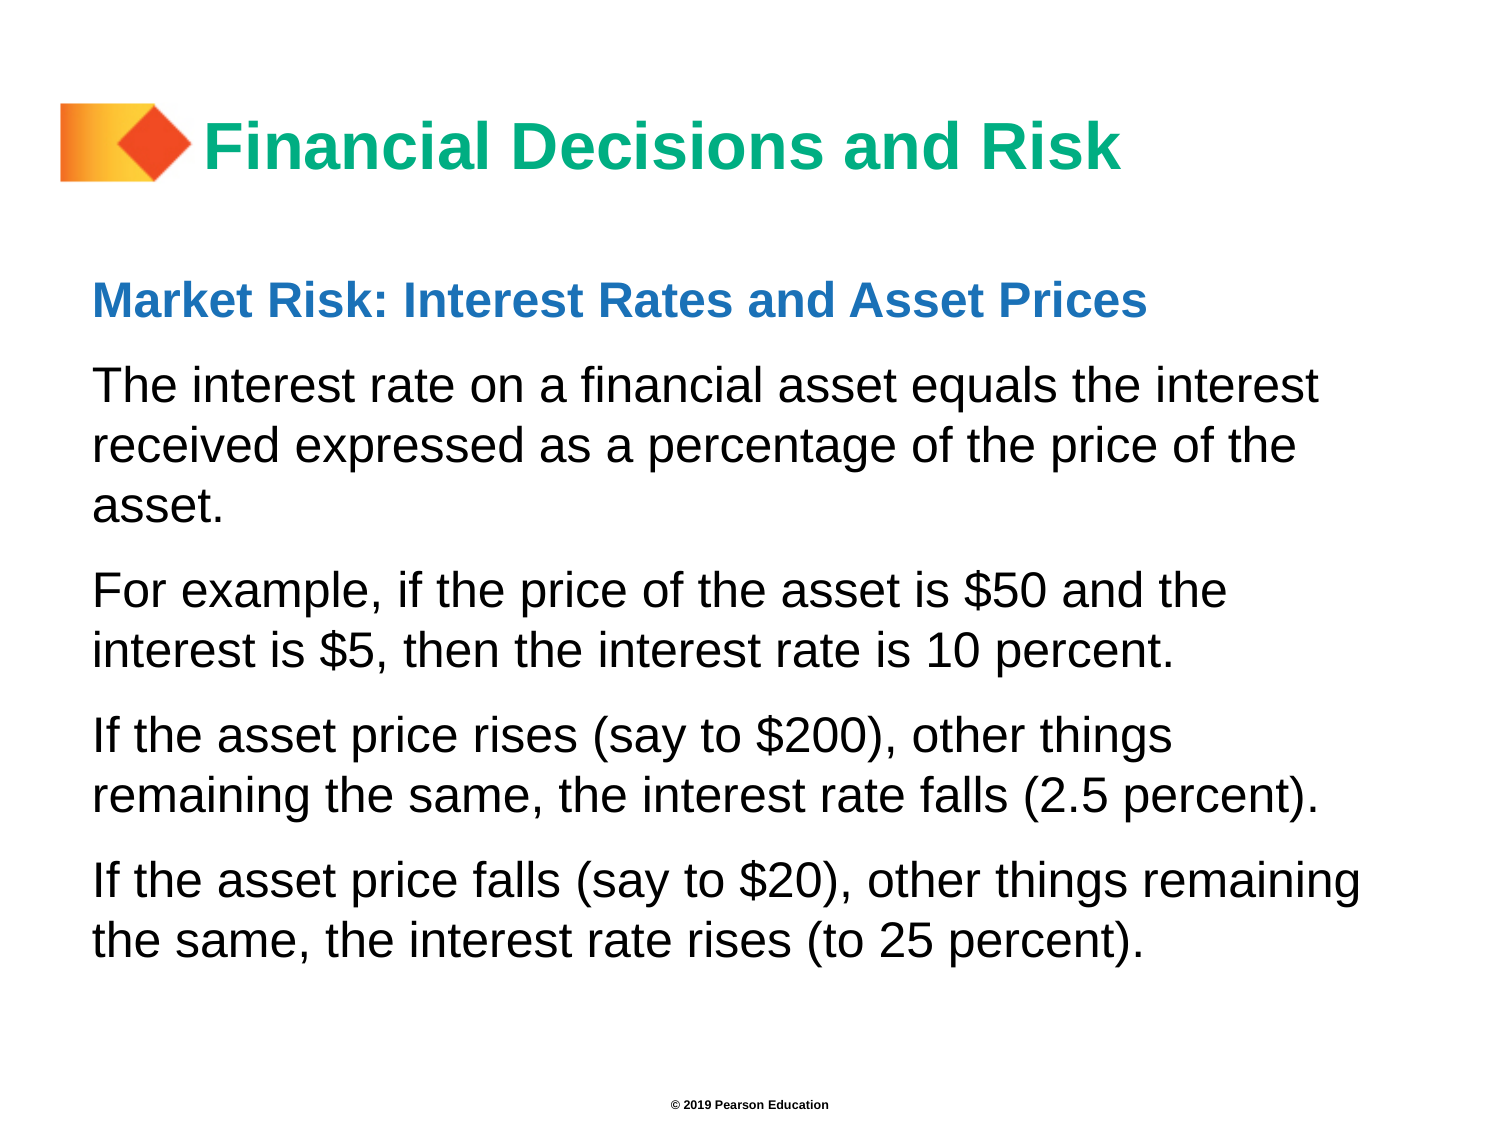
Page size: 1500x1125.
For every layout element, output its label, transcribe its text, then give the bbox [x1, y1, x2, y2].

picture [59, 102, 188, 184]
title Financial Decisions and Risk [188, 50, 1364, 236]
list Market Risk: Interest Rates and Asset Prices The interest rate on a financial asset equals the interest received expressed as a percentage of the price of the asset. For example, if the price of the asset is $50 and the interest is $5, then the interest rate is 10 percent. If the asset price rises (say to $200), other things remaining the same, the interest rate falls (2.5 percent). If the asset price falls (say to $20), other things remaining the same, the interest rate rises (to 25 percent). [59, 259, 1410, 1003]
